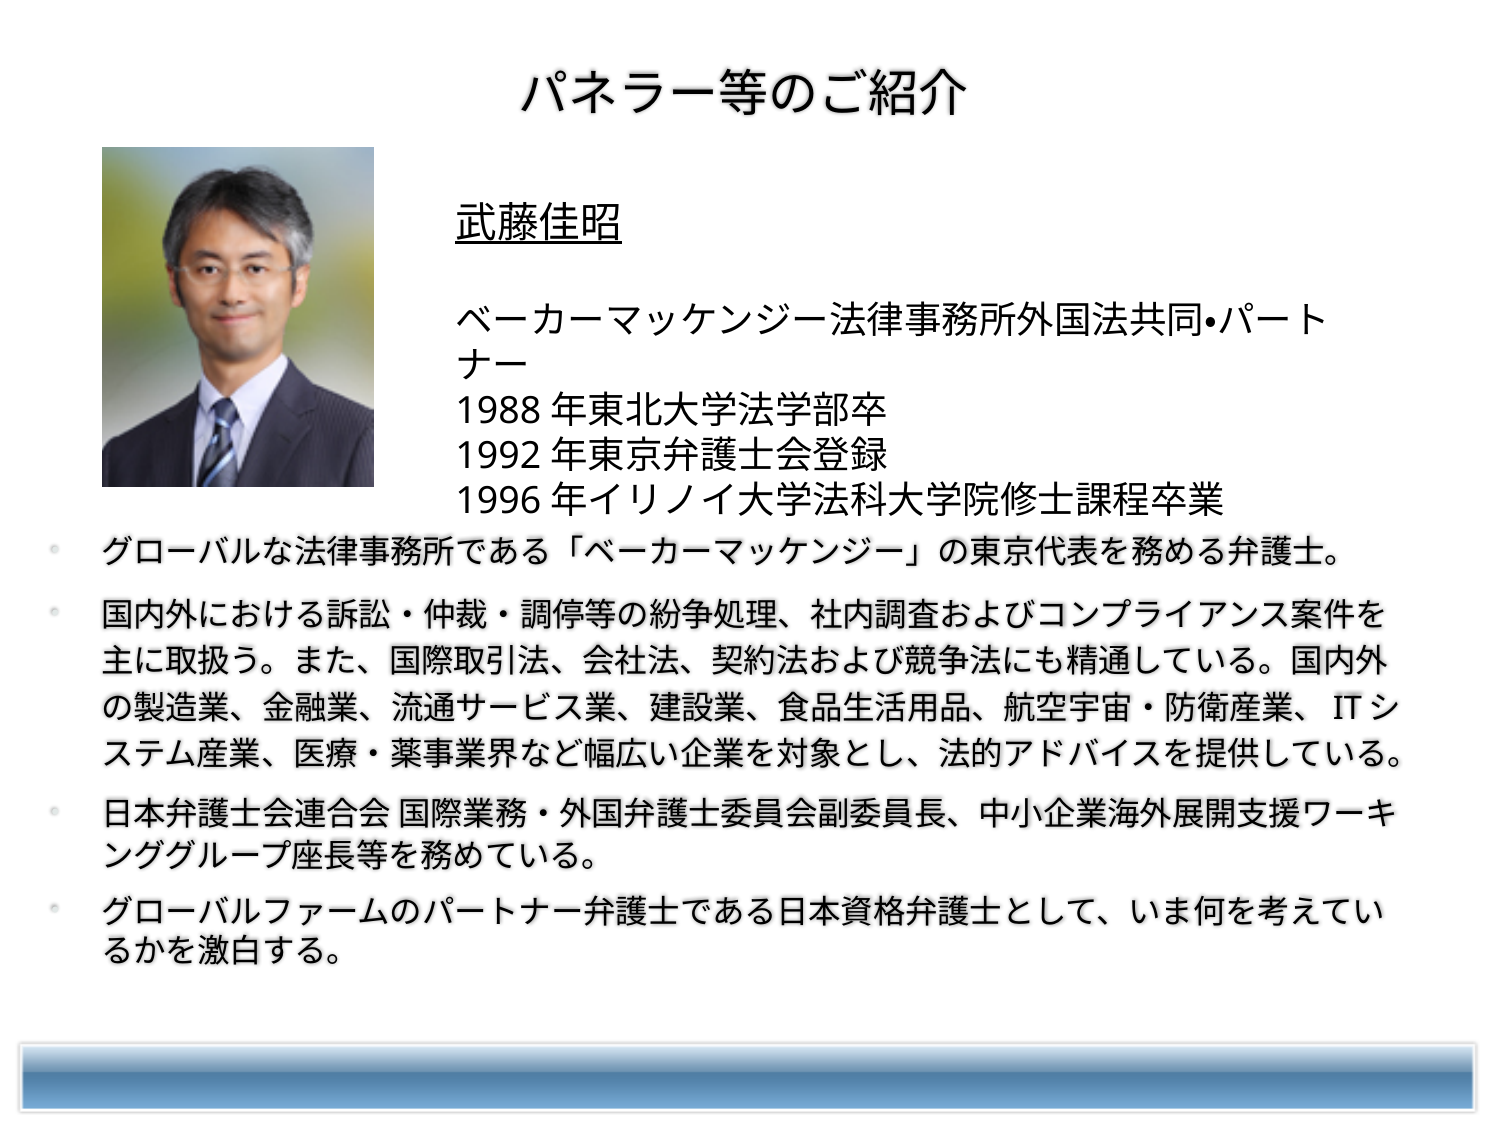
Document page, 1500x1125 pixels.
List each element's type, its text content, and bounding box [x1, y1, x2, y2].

picture [102, 147, 374, 487]
picture [0, 1034, 1500, 1125]
title パネラー等のご紹介 [36, 47, 1451, 129]
subtitle グローバルな法律事務所である「ベーカーマッケンジー」の東京代表を務める弁護士。 国内外における訴訟・仲裁・調停等の紛争処理、社内調査およびコンプライアンス案件を主に取扱う。また、国際取引法、会社法、契約法および競争法にも精通している。国内外の製造業、金融業、流通サービス業、建設業、食品生活用品、航空宇宙・防衛産業、ITシステム産業、医療・薬事業界など幅広い企業を対象とし、法的アドバイスを提供している。 日本弁護士会連合会 国際業務・外国弁護士委員会副委員長、中小企業海外展開支援ワーキンググループ座長等を務めている。 グローバルファームのパートナー弁護士である日本資格弁護士として、いま何を考えているかを激白する。 [36, 523, 1426, 1021]
text_box 武藤佳昭 ベーカーマッケンジー法律事務所外国法共同・パートナー 1988年東北大学法学部卒 1992年東京弁護士会登録 1996年イリノイ大学法科大学院修士課程卒業 [440, 188, 1407, 528]
